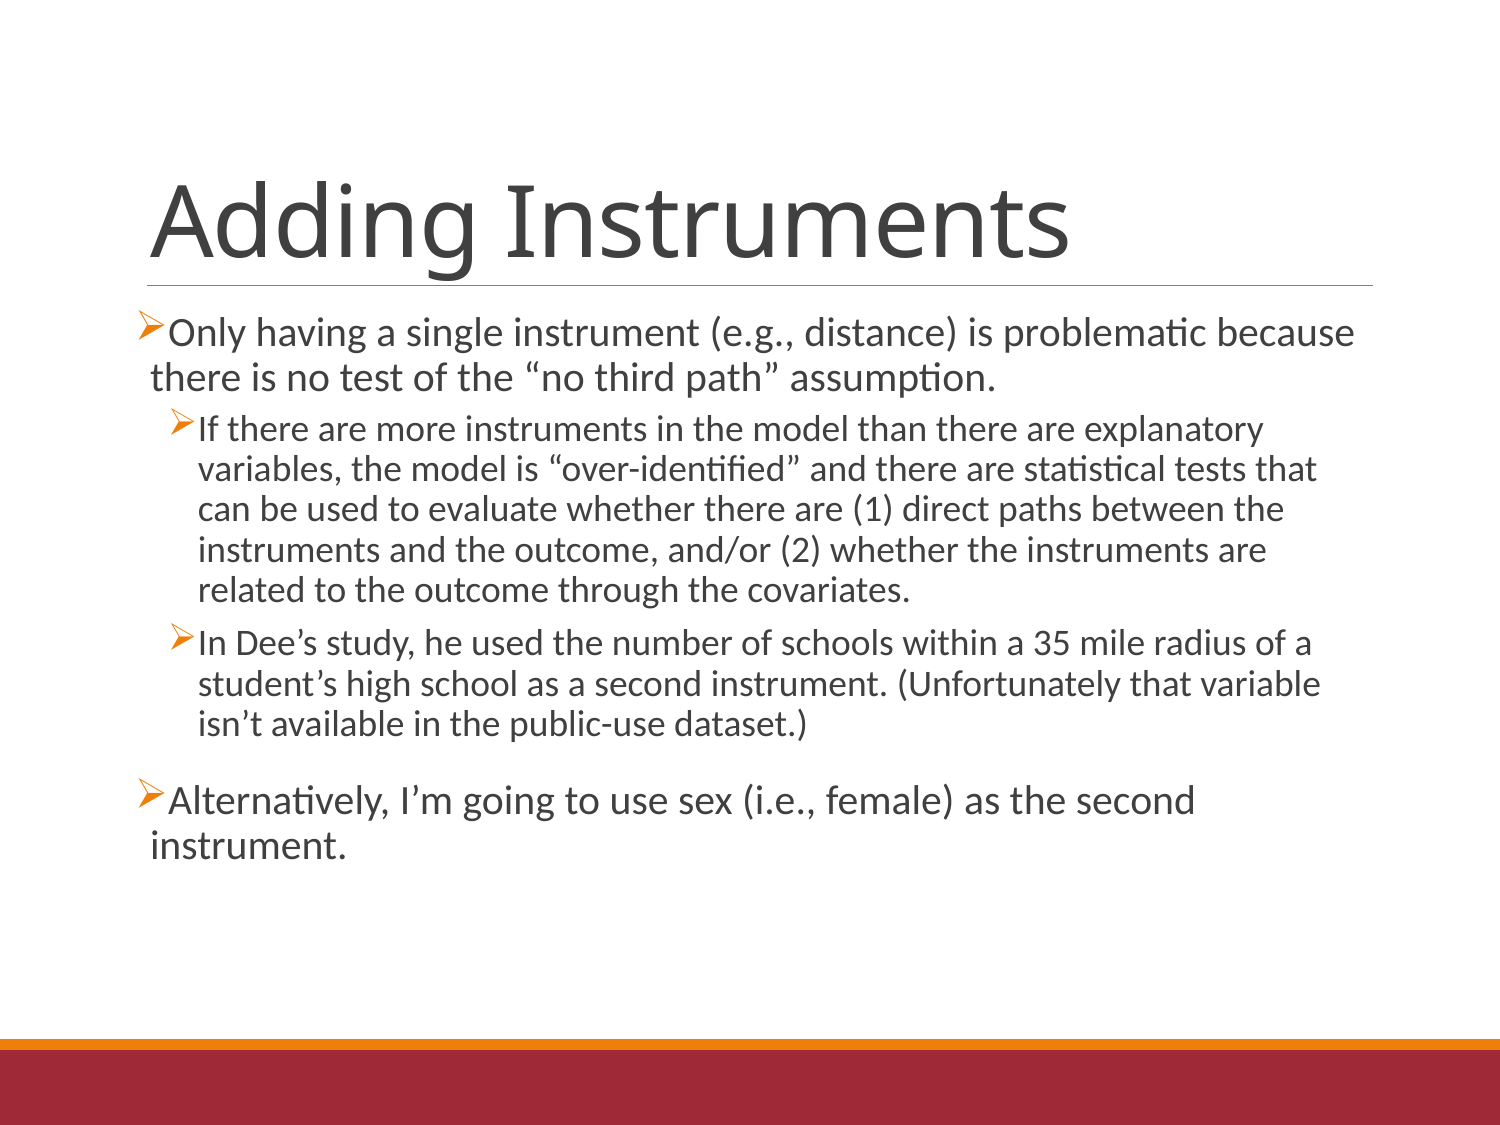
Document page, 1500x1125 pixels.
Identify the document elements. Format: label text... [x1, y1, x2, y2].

title Adding Instruments [135, 47, 1373, 285]
list Only having a single instrument (e.g., distance) is problematic because there is no test of the “no third path” assumption. If there are more instruments in the model than there are explanatory variables, the model is “over-identified” and there are statistical tests that can be used to evaluate whether there are (1) direct paths between the instruments and the outcome, and/or (2) whether the instruments are related to the outcome through the covariates. In Dee’s study, he used the number of schools within a 35 mile radius of a student’s high school as a second instrument. (Unfortunately that variable isn’t available in the public-use dataset.) Alternatively, I’m going to use sex (i.e., female) as the second instrument. [135, 302, 1373, 963]
